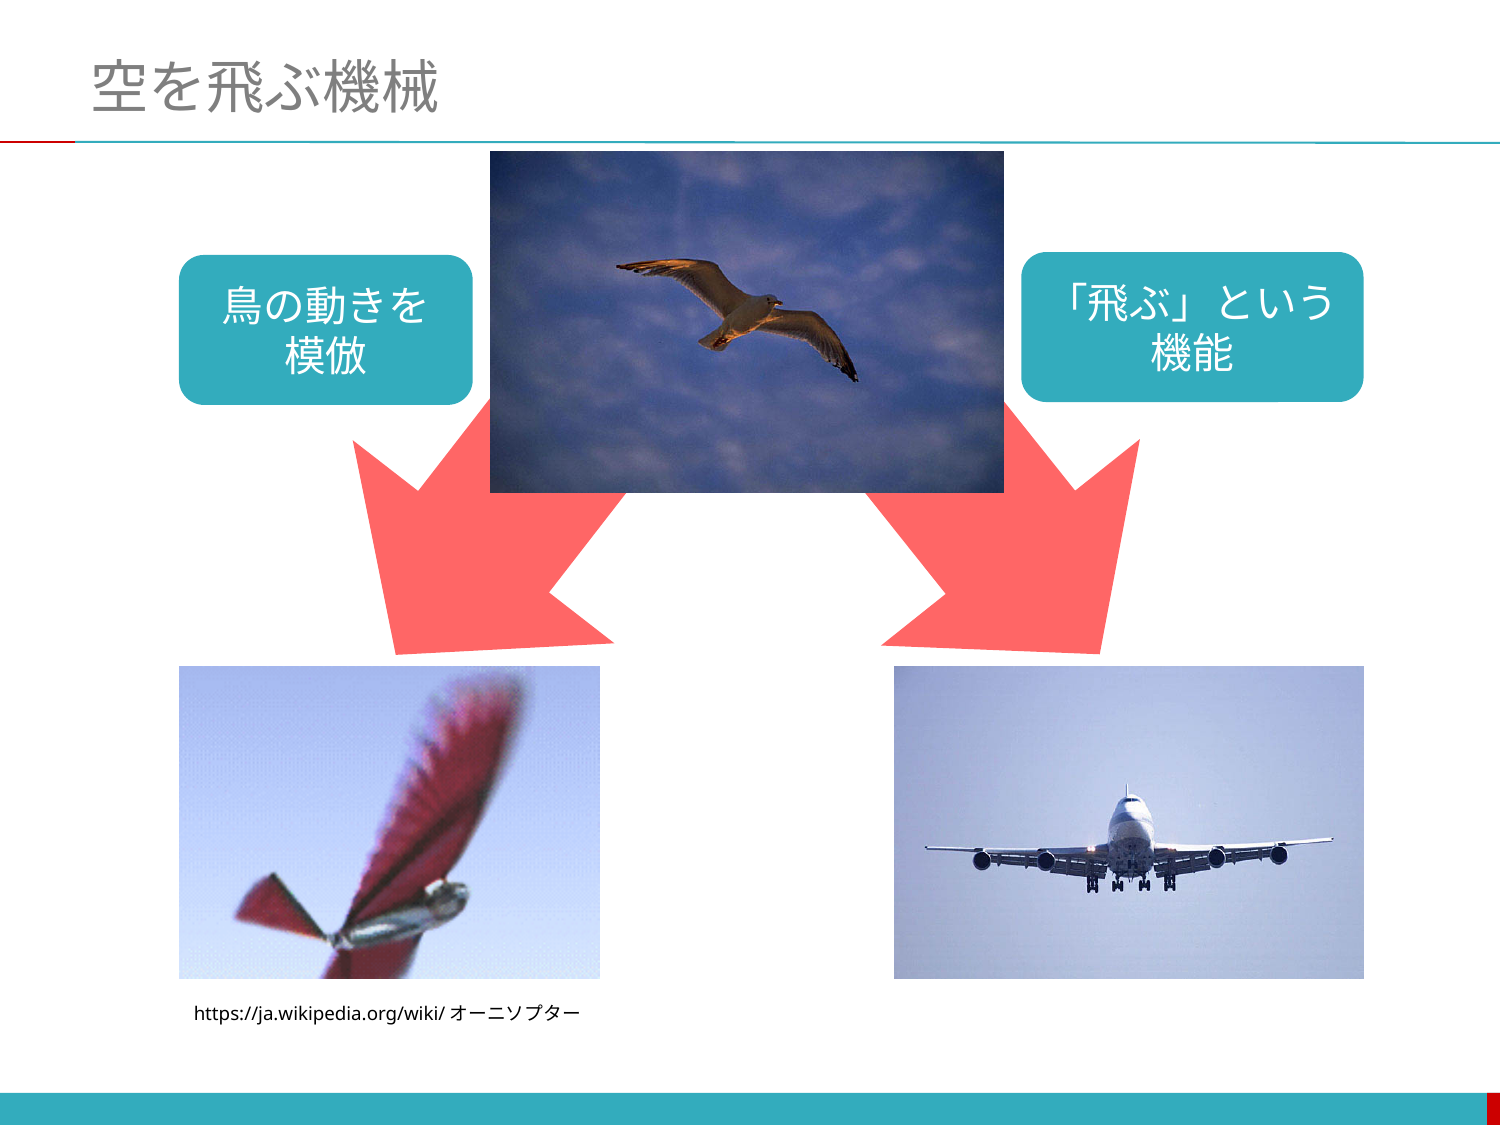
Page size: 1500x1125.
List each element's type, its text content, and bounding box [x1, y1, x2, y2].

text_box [178, 398, 650, 1033]
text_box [844, 398, 1364, 980]
title 空を飛ぶ機械 [75, 51, 1500, 120]
text_box 「飛ぶ」という機能 [1019, 249, 1366, 397]
text_box 鳥の動きを模倣 [176, 252, 475, 396]
picture [490, 150, 1004, 494]
